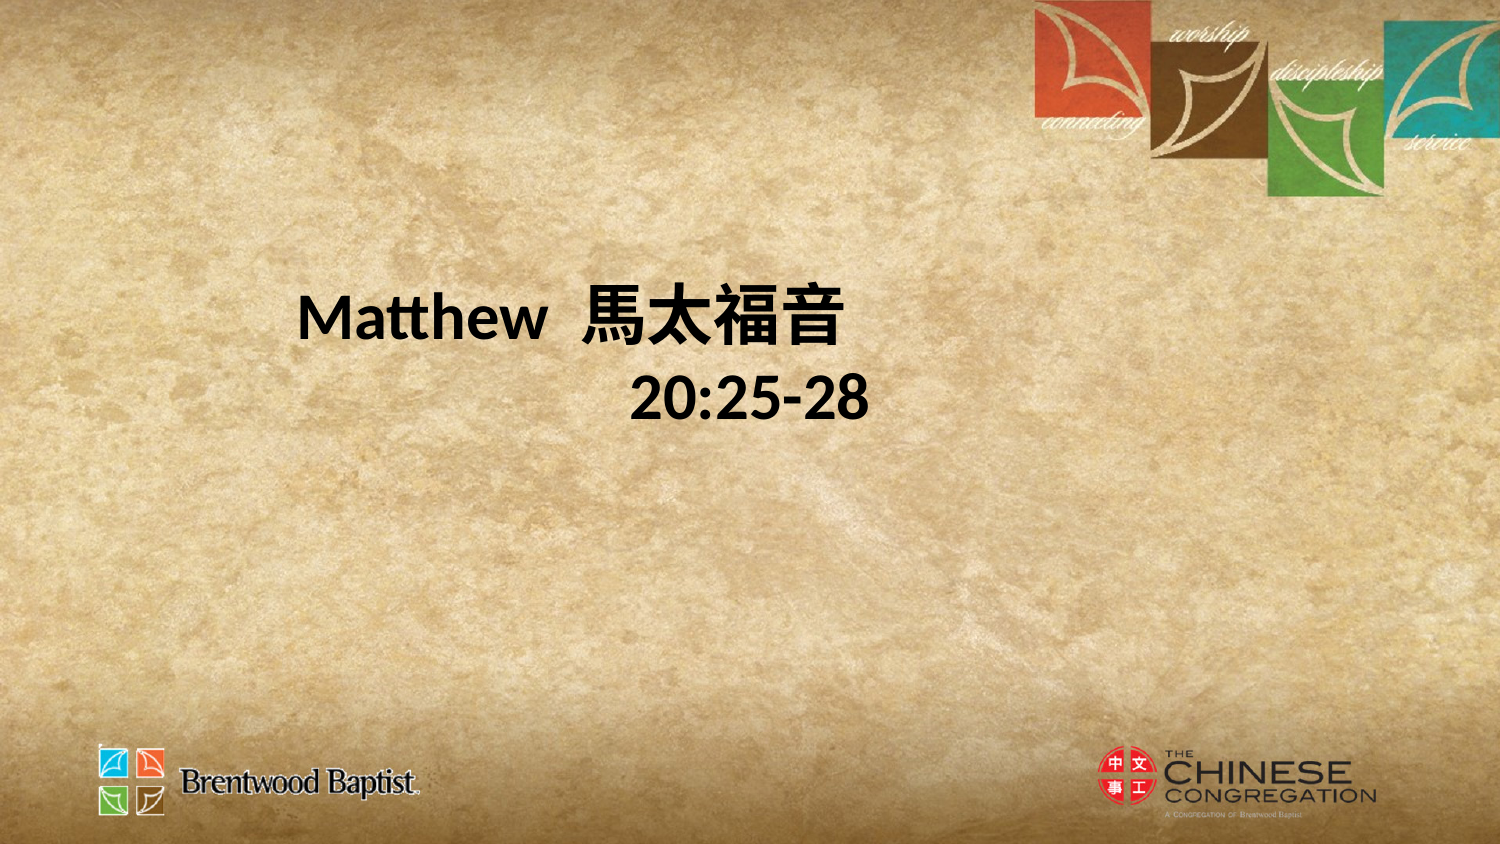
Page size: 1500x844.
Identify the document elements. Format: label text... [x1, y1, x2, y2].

picture [0, 0, 1500, 844]
text_box Matthew 馬太福音 20:25-28 [281, 265, 1219, 441]
